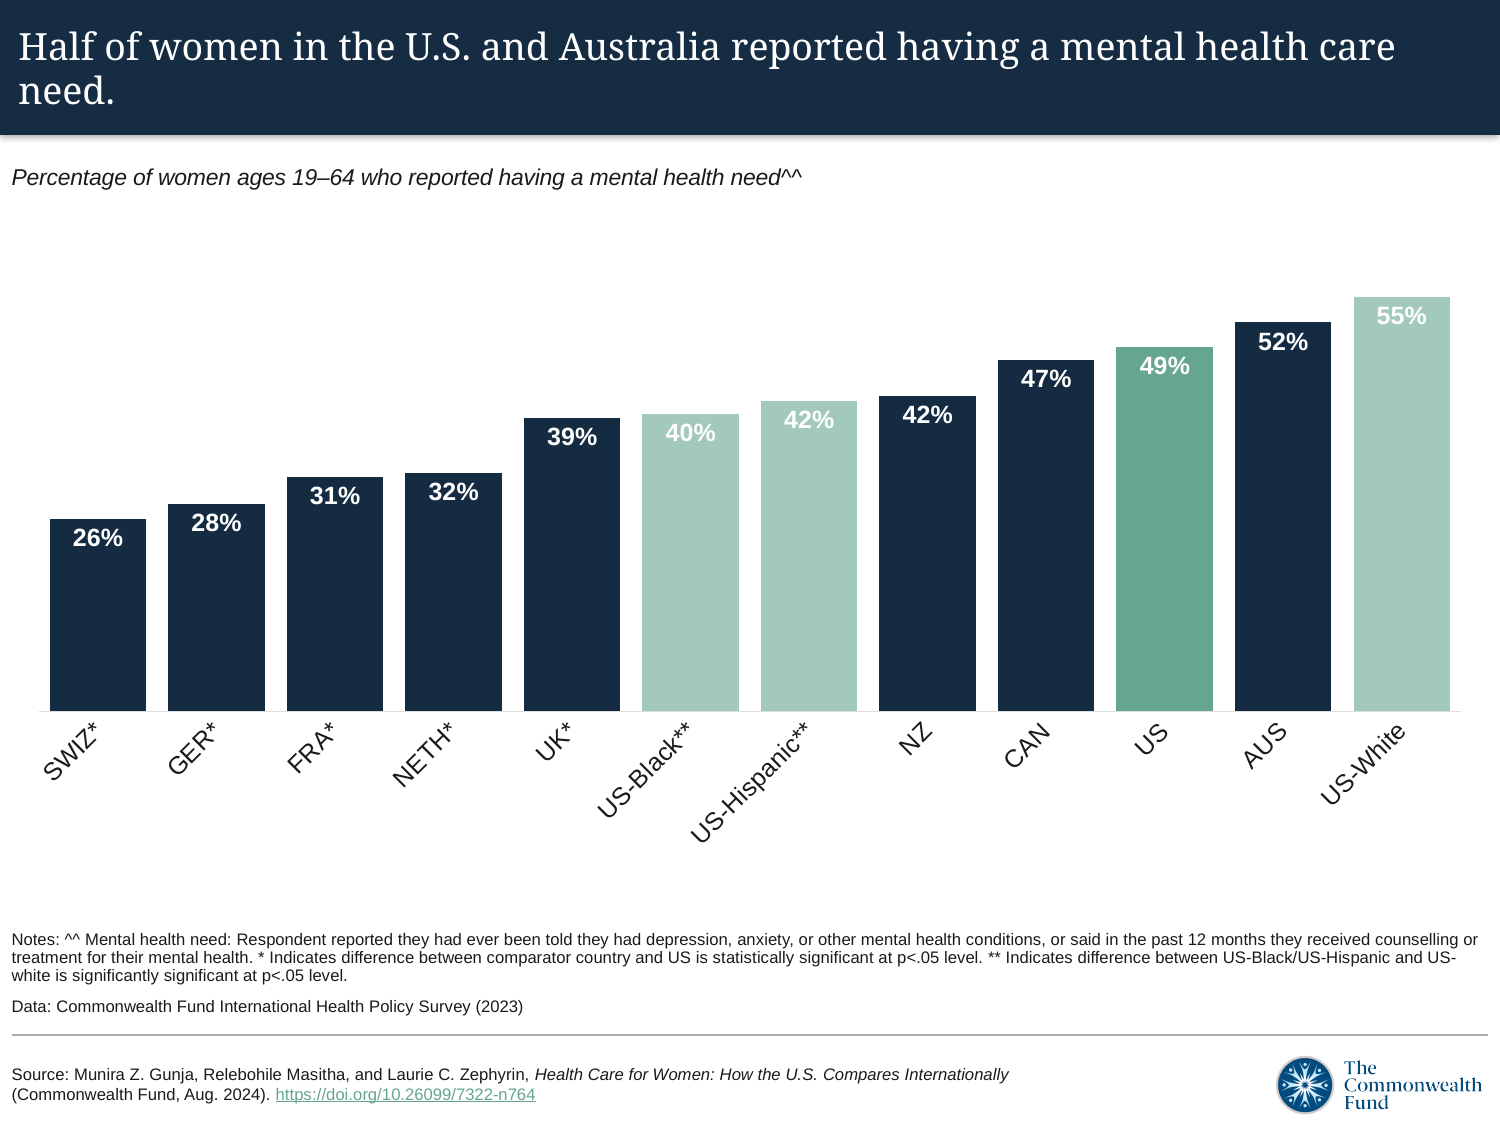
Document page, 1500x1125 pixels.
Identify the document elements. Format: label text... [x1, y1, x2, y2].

list Notes: ^^ Mental health need: Respondent reported they had ever been told they had depression, anxiety, or other mental health conditions, or said in the past 12 months they received counselling or treatment for their mental health. * Indicates difference between comparator country and US is statistically significant at p<.05 level. ** Indicates difference between US-Black/US-Hispanic and US-white is significantly significant at p<.05 level. Data: Commonwealth Fund International Health Policy Survey (2023) [11, 934, 1489, 1016]
picture [1271, 1049, 1489, 1118]
title Half of women in the U.S. and Australia reported having a mental health care need. [18, 0, 1495, 135]
list Percentage of women ages 19–64 who reported having a mental health need^^ [11, 155, 1482, 198]
chart [11, 206, 1489, 873]
